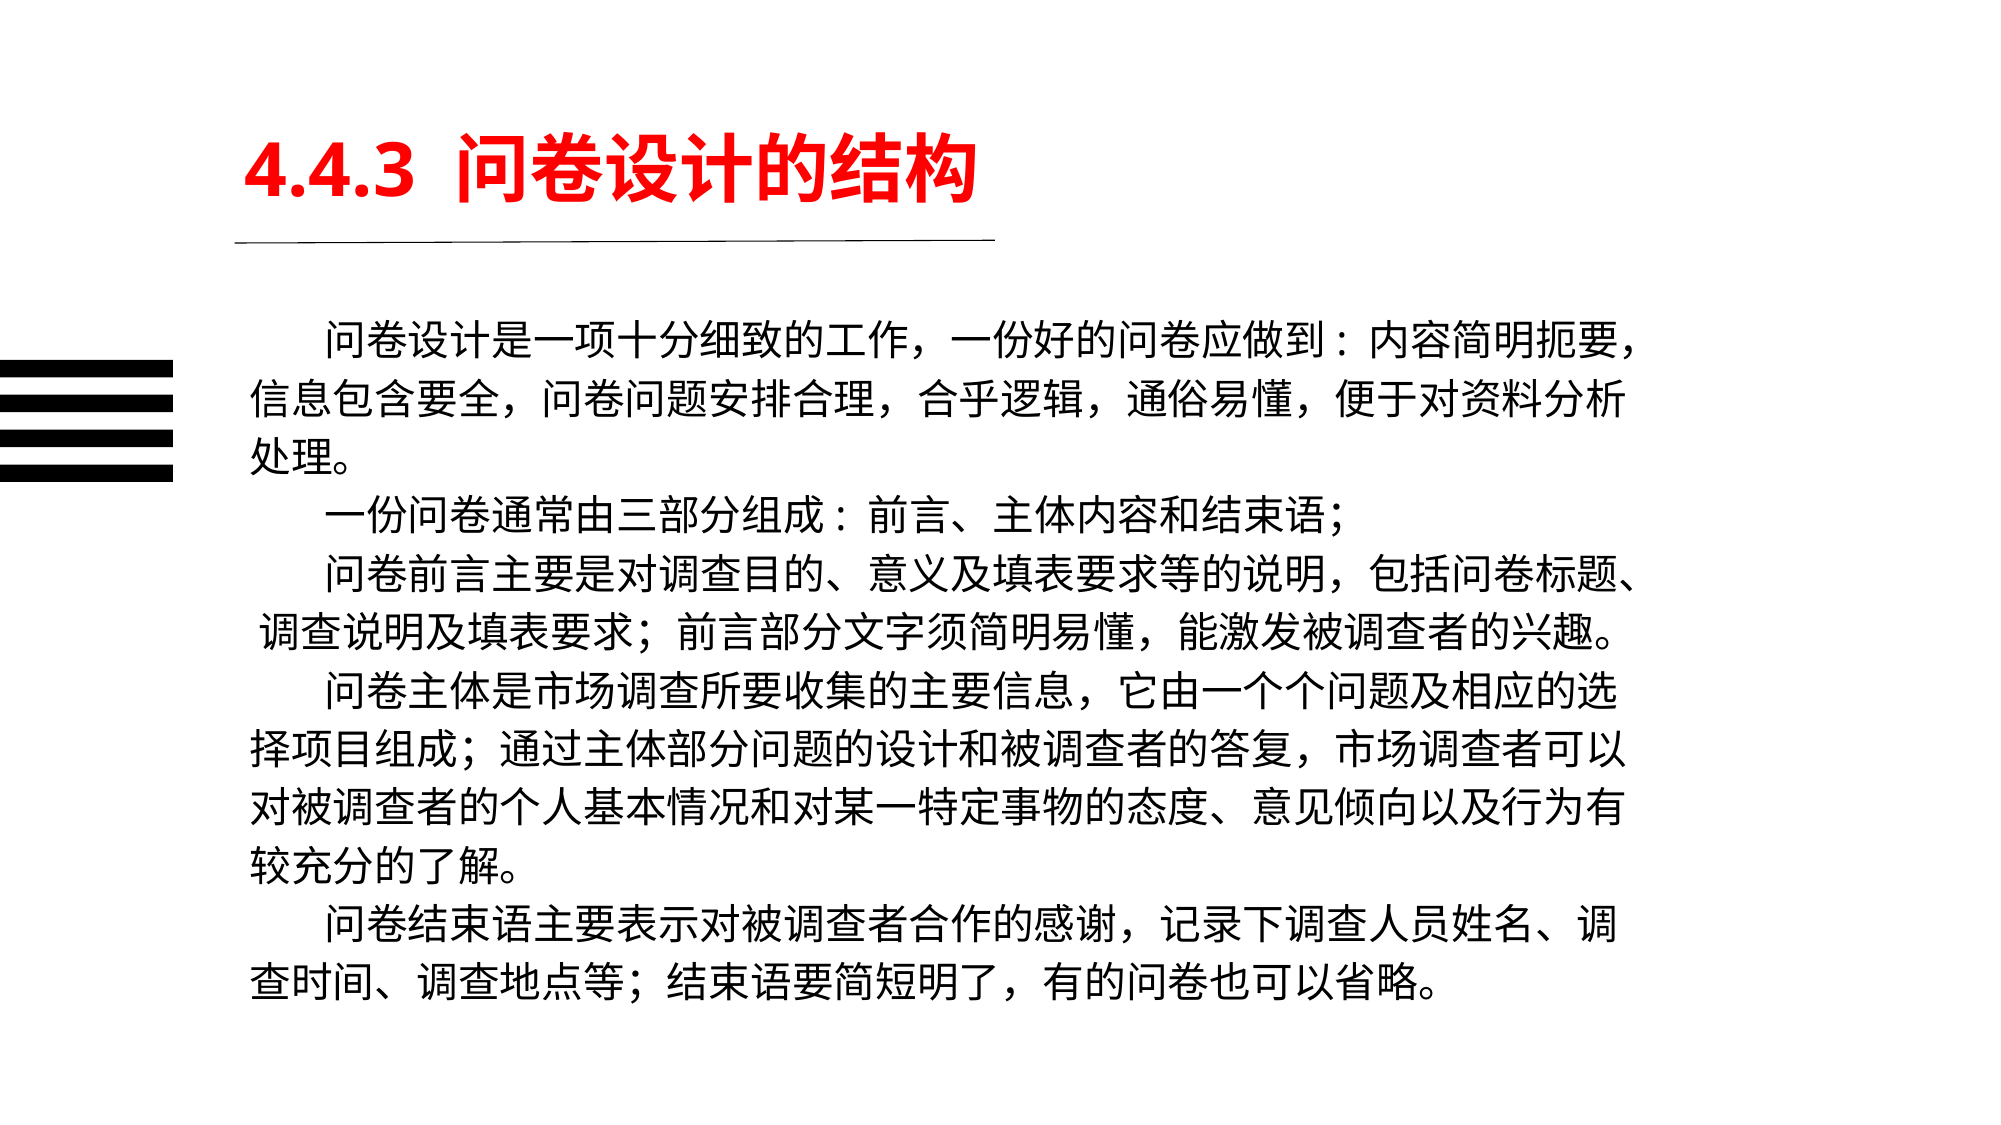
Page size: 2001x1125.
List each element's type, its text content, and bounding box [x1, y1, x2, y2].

text_box 问卷设计是一项十分细致的工作，一份好的问卷应做到: 内容简明扼要，信息包含要全，问卷问题安排合理，合乎逻辑，通俗易懂，便于对资料分析处理。 一份问卷通常由三部分组成: 前言、主体内容和结束语； 问卷前言主要是对调查目的、意义及填表要求等的说明，包括问卷标题、 调查说明及填表要求；前言部分文字须简明易懂，能激发被调查者的兴趣。 问卷主体是市场调查所要收集的主要信息，它由一个个问题及相应的选择项目组成；通过主体部分问题的设计和被调查者的答复，市场调查者可以对被调查者的个人基本情况和对某一特定事物的态度、意见倾向以及行为有较充分的了解。 问卷结束语主要表示对被调查者合作的感谢，记录下调查人员姓名、调查时间、调查地点等；结束语要简短明了，有的问卷也可以省略。 [234, 298, 1675, 1014]
text_box 4.4.3 问卷设计的结构 [229, 113, 1110, 219]
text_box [0, 359, 173, 483]
